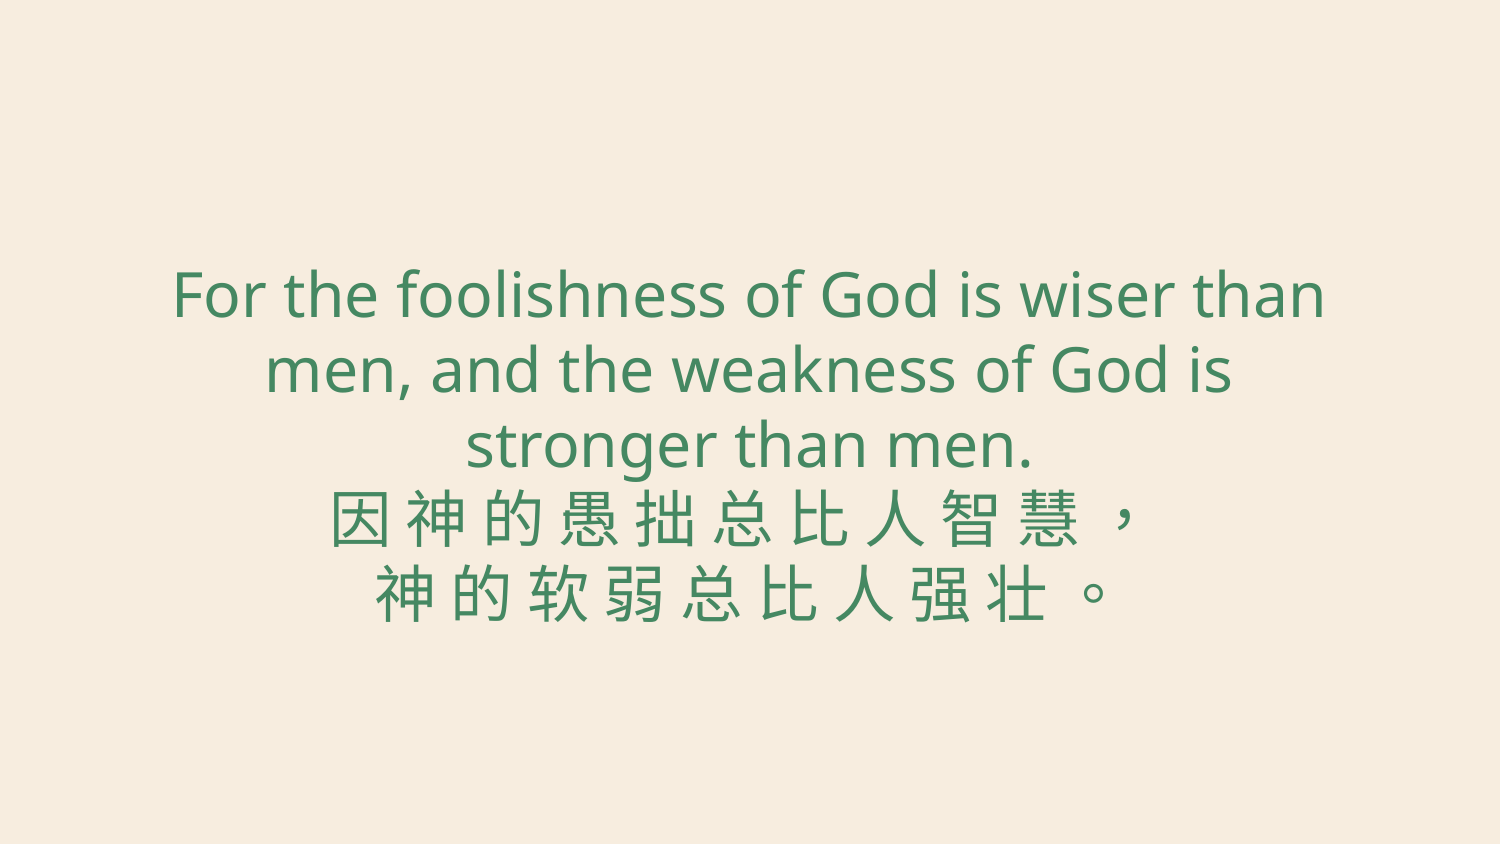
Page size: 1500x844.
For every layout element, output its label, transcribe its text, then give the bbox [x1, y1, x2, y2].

list For the foolishness of God is wiser than men, and the weakness of God is stronger than men. 因 神 的 愚 拙 总 比 人 智 慧 ， 神 的 软 弱 总 比 人 强 壮 。 [118, 181, 1382, 735]
